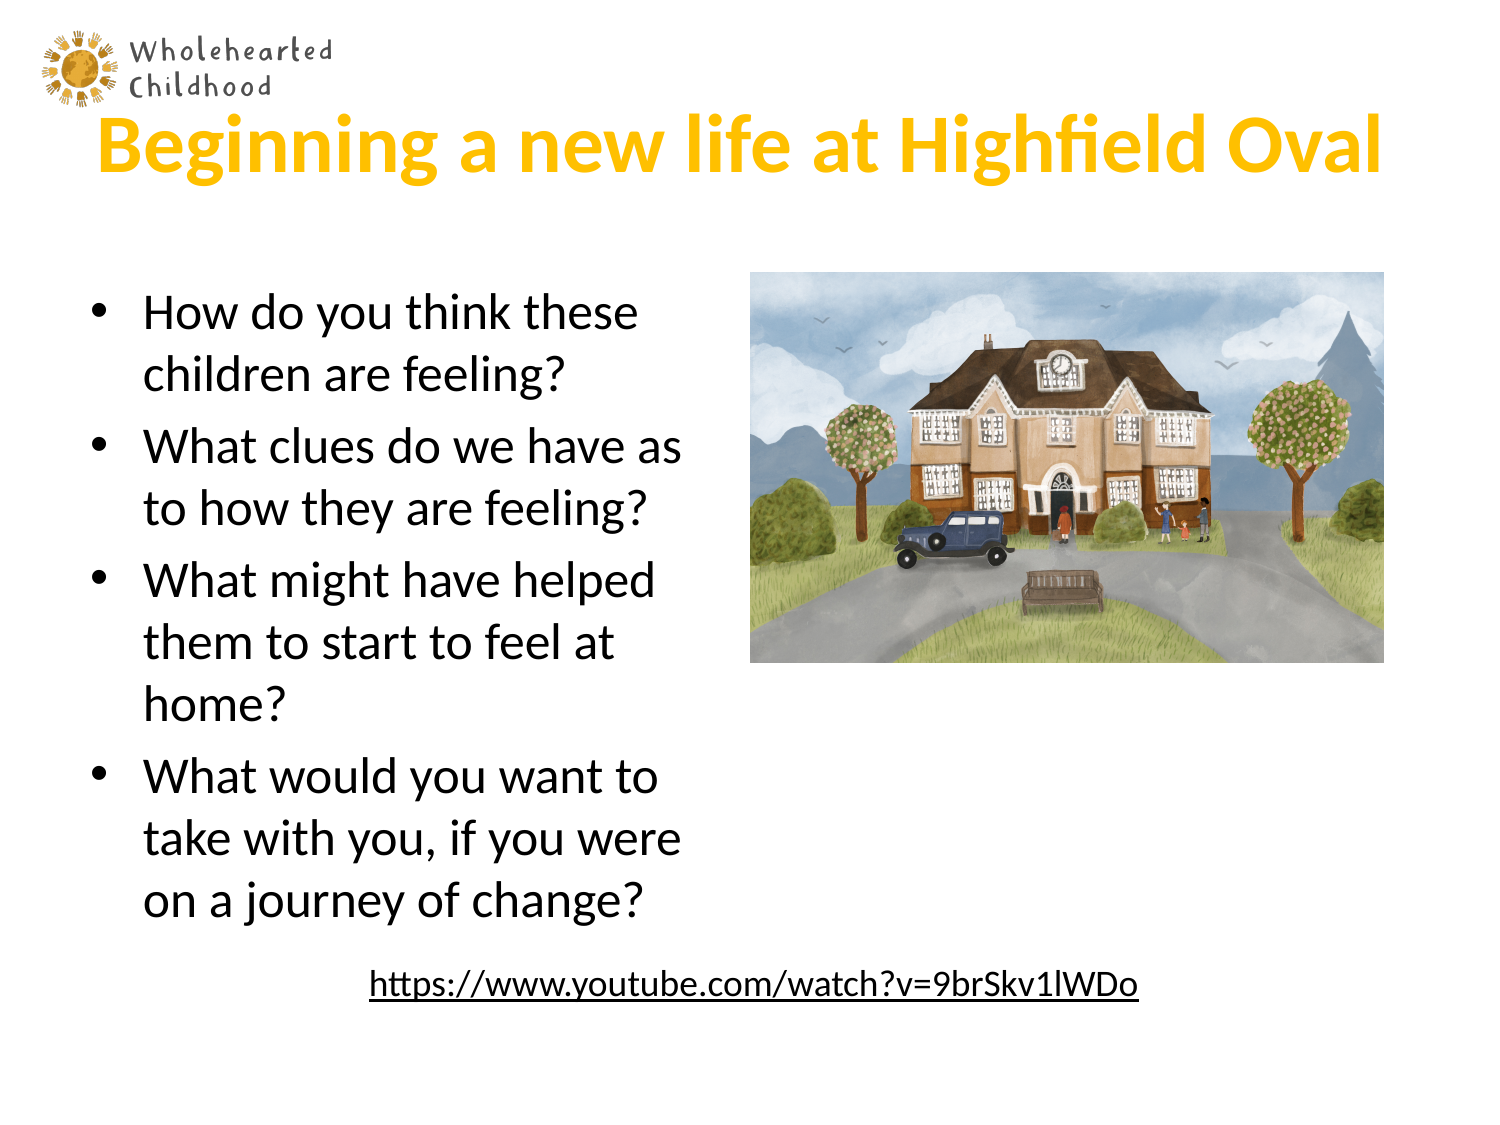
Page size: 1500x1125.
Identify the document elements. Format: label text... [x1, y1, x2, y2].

picture [749, 272, 1384, 663]
picture [34, 23, 336, 113]
text_box https://www.youtube.com/watch?v=9brSkv1lWDo [354, 951, 1235, 1012]
title Beginning a new life at Highfield Oval [75, 45, 1425, 233]
text_box How do you think these children are feeling? What clues do we have as to how they are feeling? What might have helped them to start to feel at home? What would you want to take with you, if you were on a journey of change? [74, 198, 750, 941]
